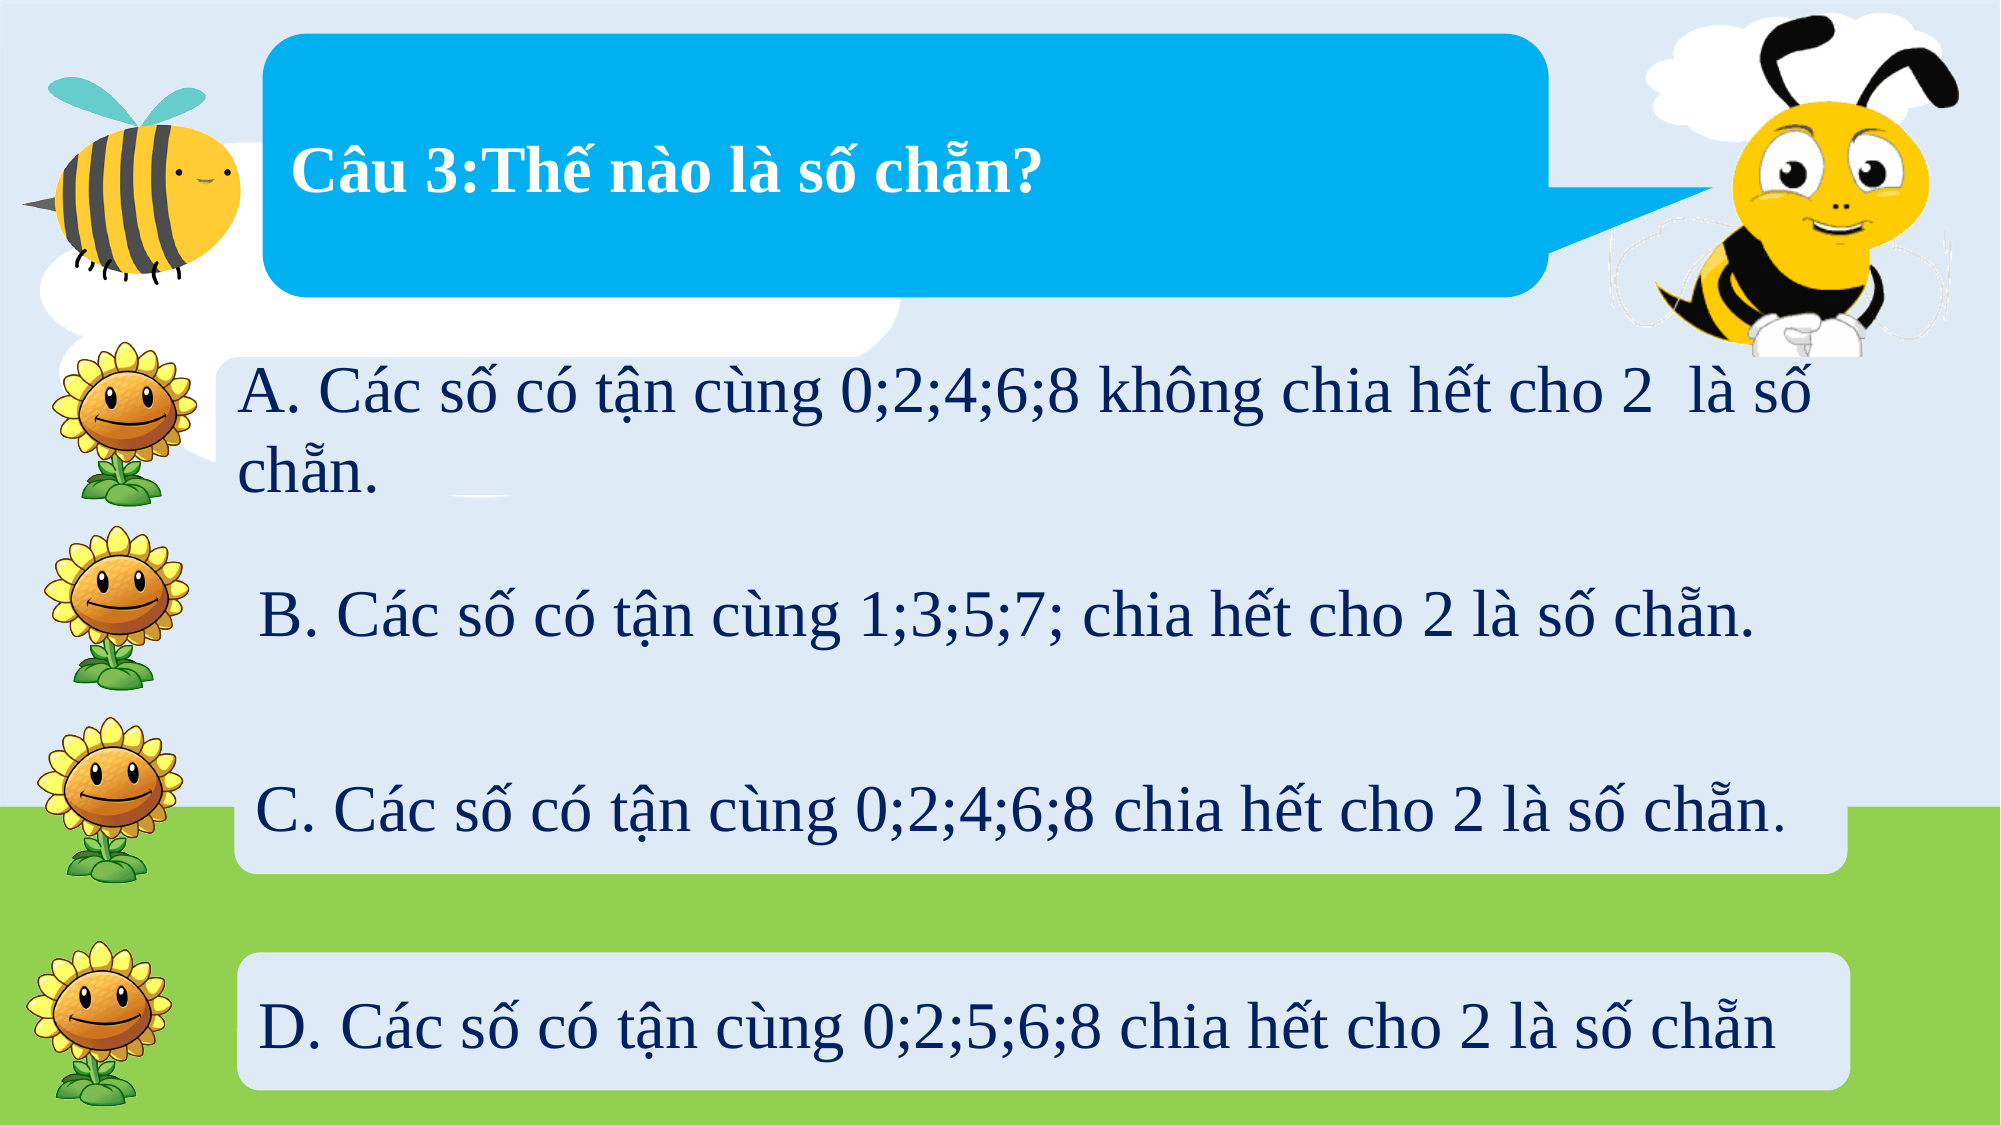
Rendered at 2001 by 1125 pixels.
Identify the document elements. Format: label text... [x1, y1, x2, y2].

text_box A. Các số có tận cùng 0;2;4;6;8 không chia hết cho 2 là số chẵn. [238, 356, 1994, 497]
picture [0, 0, 2001, 1125]
text_box D. Các số có tận cùng 0;2;5;6;8 chia hết cho 2 là số chẵn [236, 951, 1852, 1092]
text_box C. Các số có tận cùng 0;2;4;6;8 chia hết cho 2 là số chẵn. [233, 734, 1849, 876]
text_box B. Các số có tận cùng 1;3;5;7; chia hết cho 2 là số chẵn. [236, 539, 1852, 680]
text_box Câu 3:Thế nào là số chẵn? [263, 32, 1565, 299]
